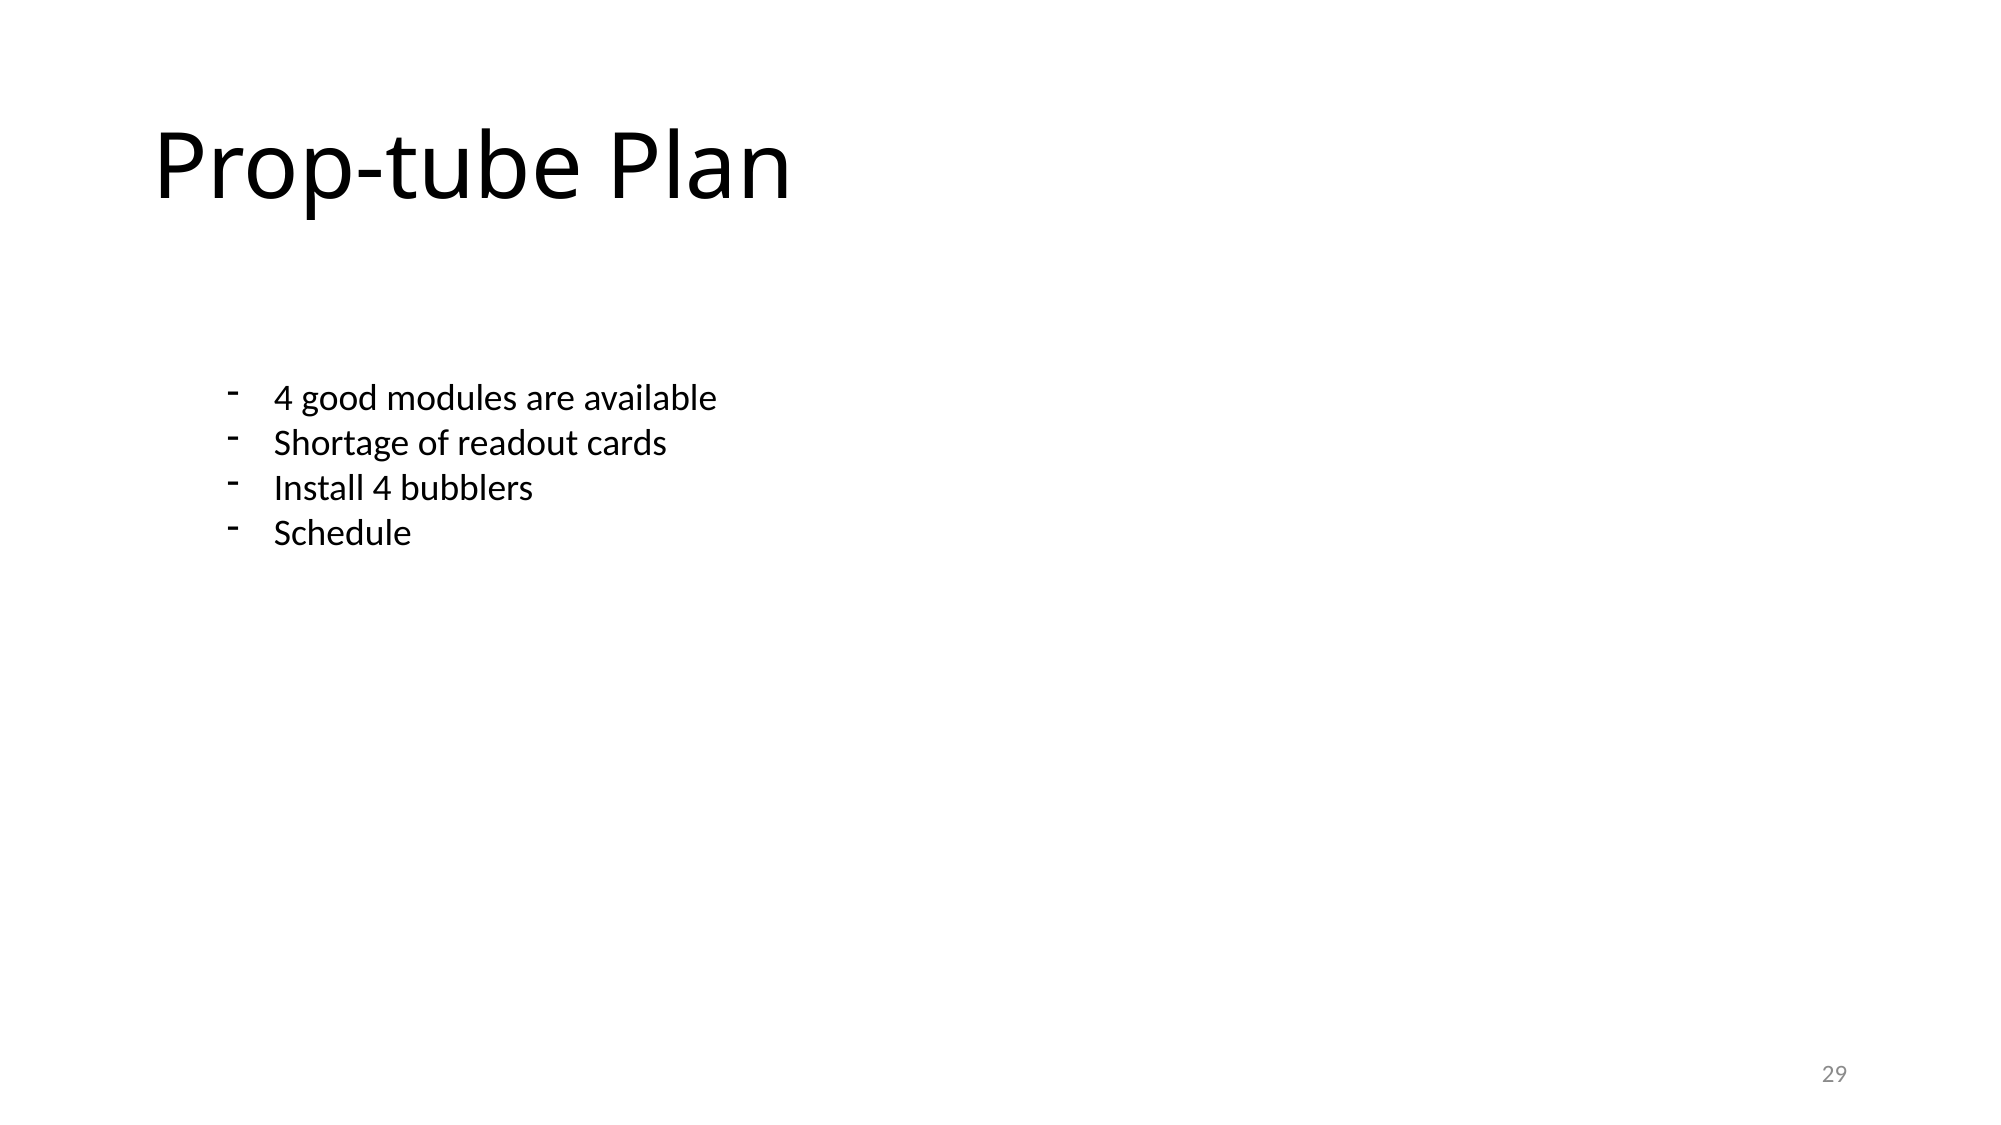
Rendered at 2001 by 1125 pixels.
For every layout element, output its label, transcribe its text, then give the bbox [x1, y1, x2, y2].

text_box 4 good modules are available Shortage of readout cards Install 4 bubblers Schedule [212, 365, 733, 651]
slide_number 29 [1412, 1042, 1863, 1103]
title Prop-tube Plan [137, 59, 1863, 278]
